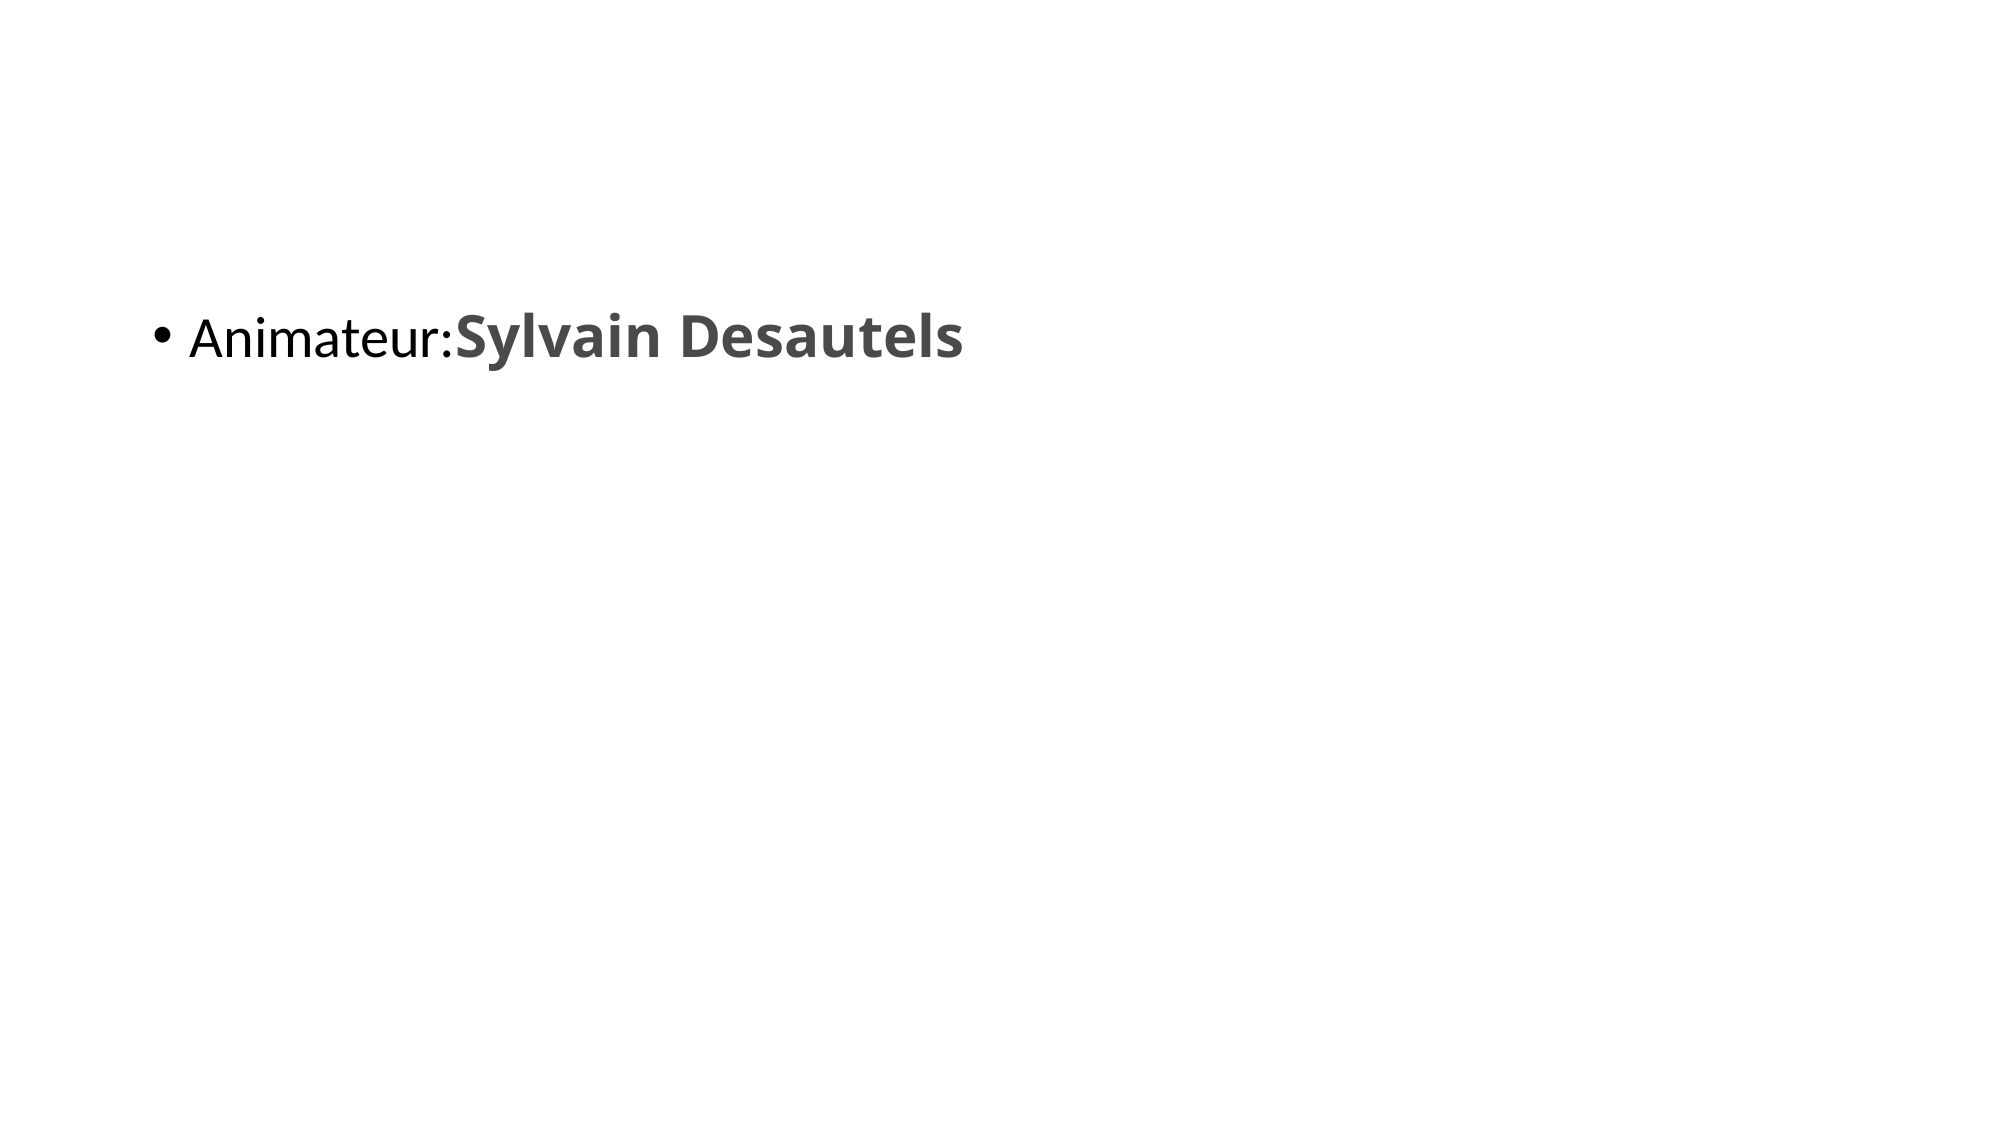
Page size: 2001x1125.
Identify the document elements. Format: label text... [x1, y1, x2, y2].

list Animateur:Sylvain Desautels [137, 299, 1863, 1014]
